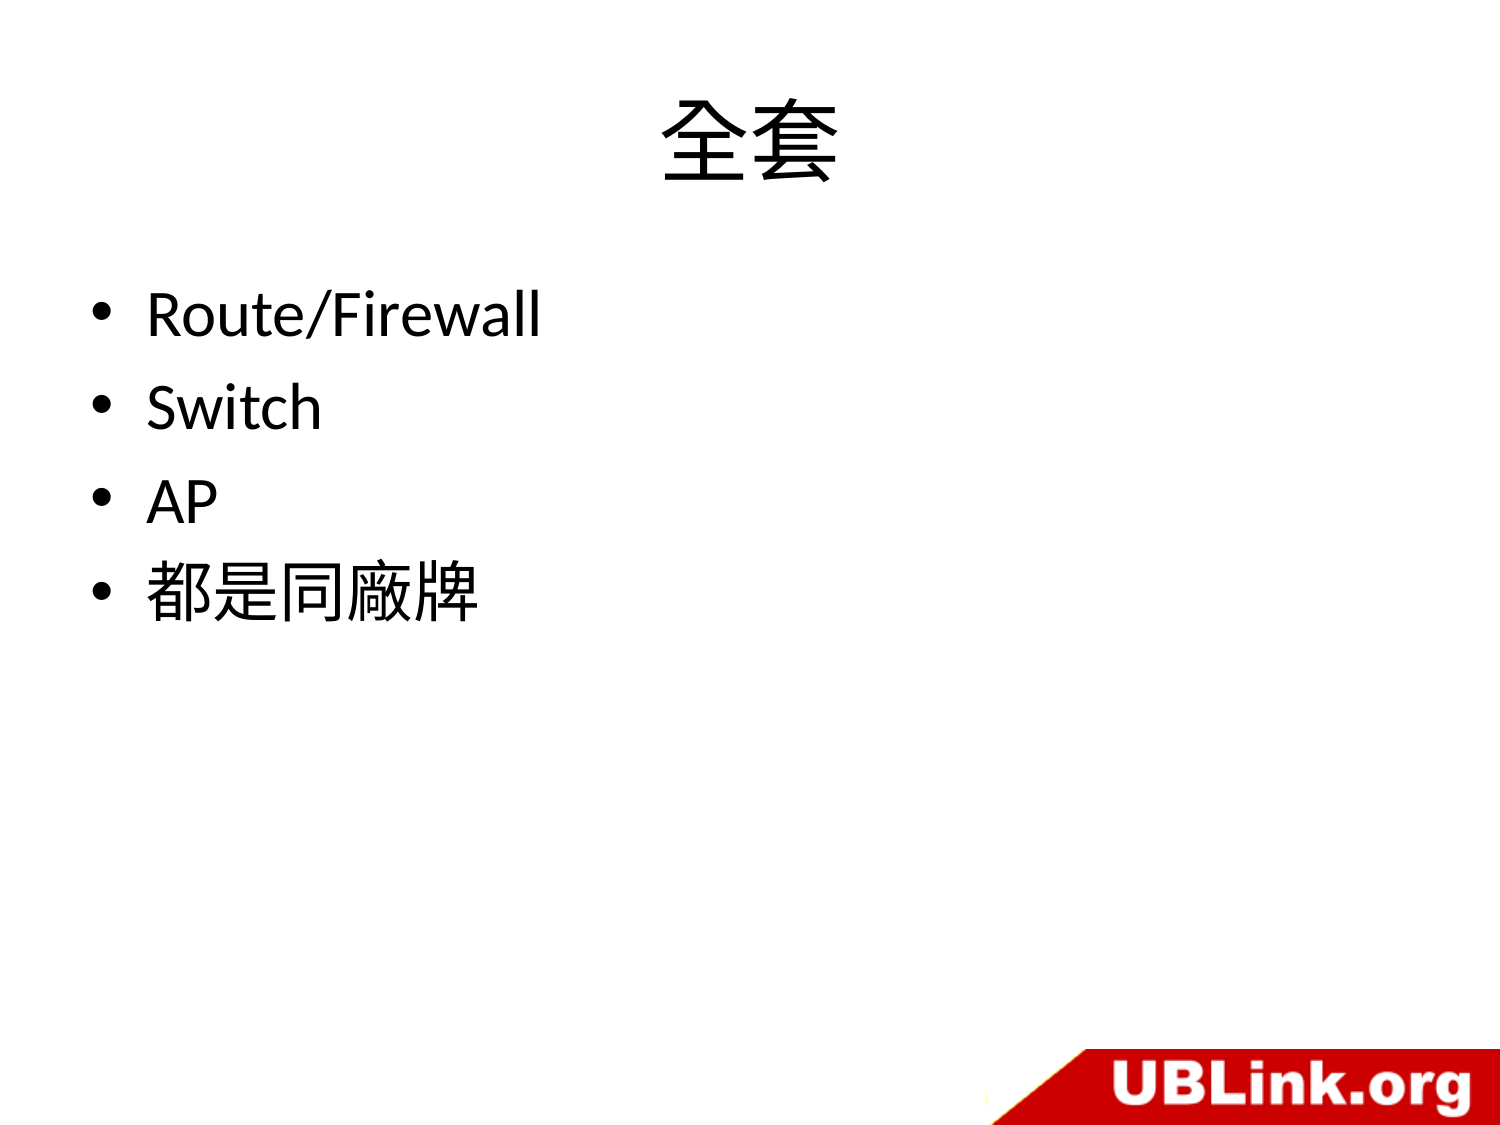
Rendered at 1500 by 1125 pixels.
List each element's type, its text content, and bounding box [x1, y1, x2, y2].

title 全套 [75, 45, 1425, 233]
picture [986, 1049, 1500, 1125]
list Route/Firewall Switch AP 都是同廠牌 [75, 262, 1425, 1005]
